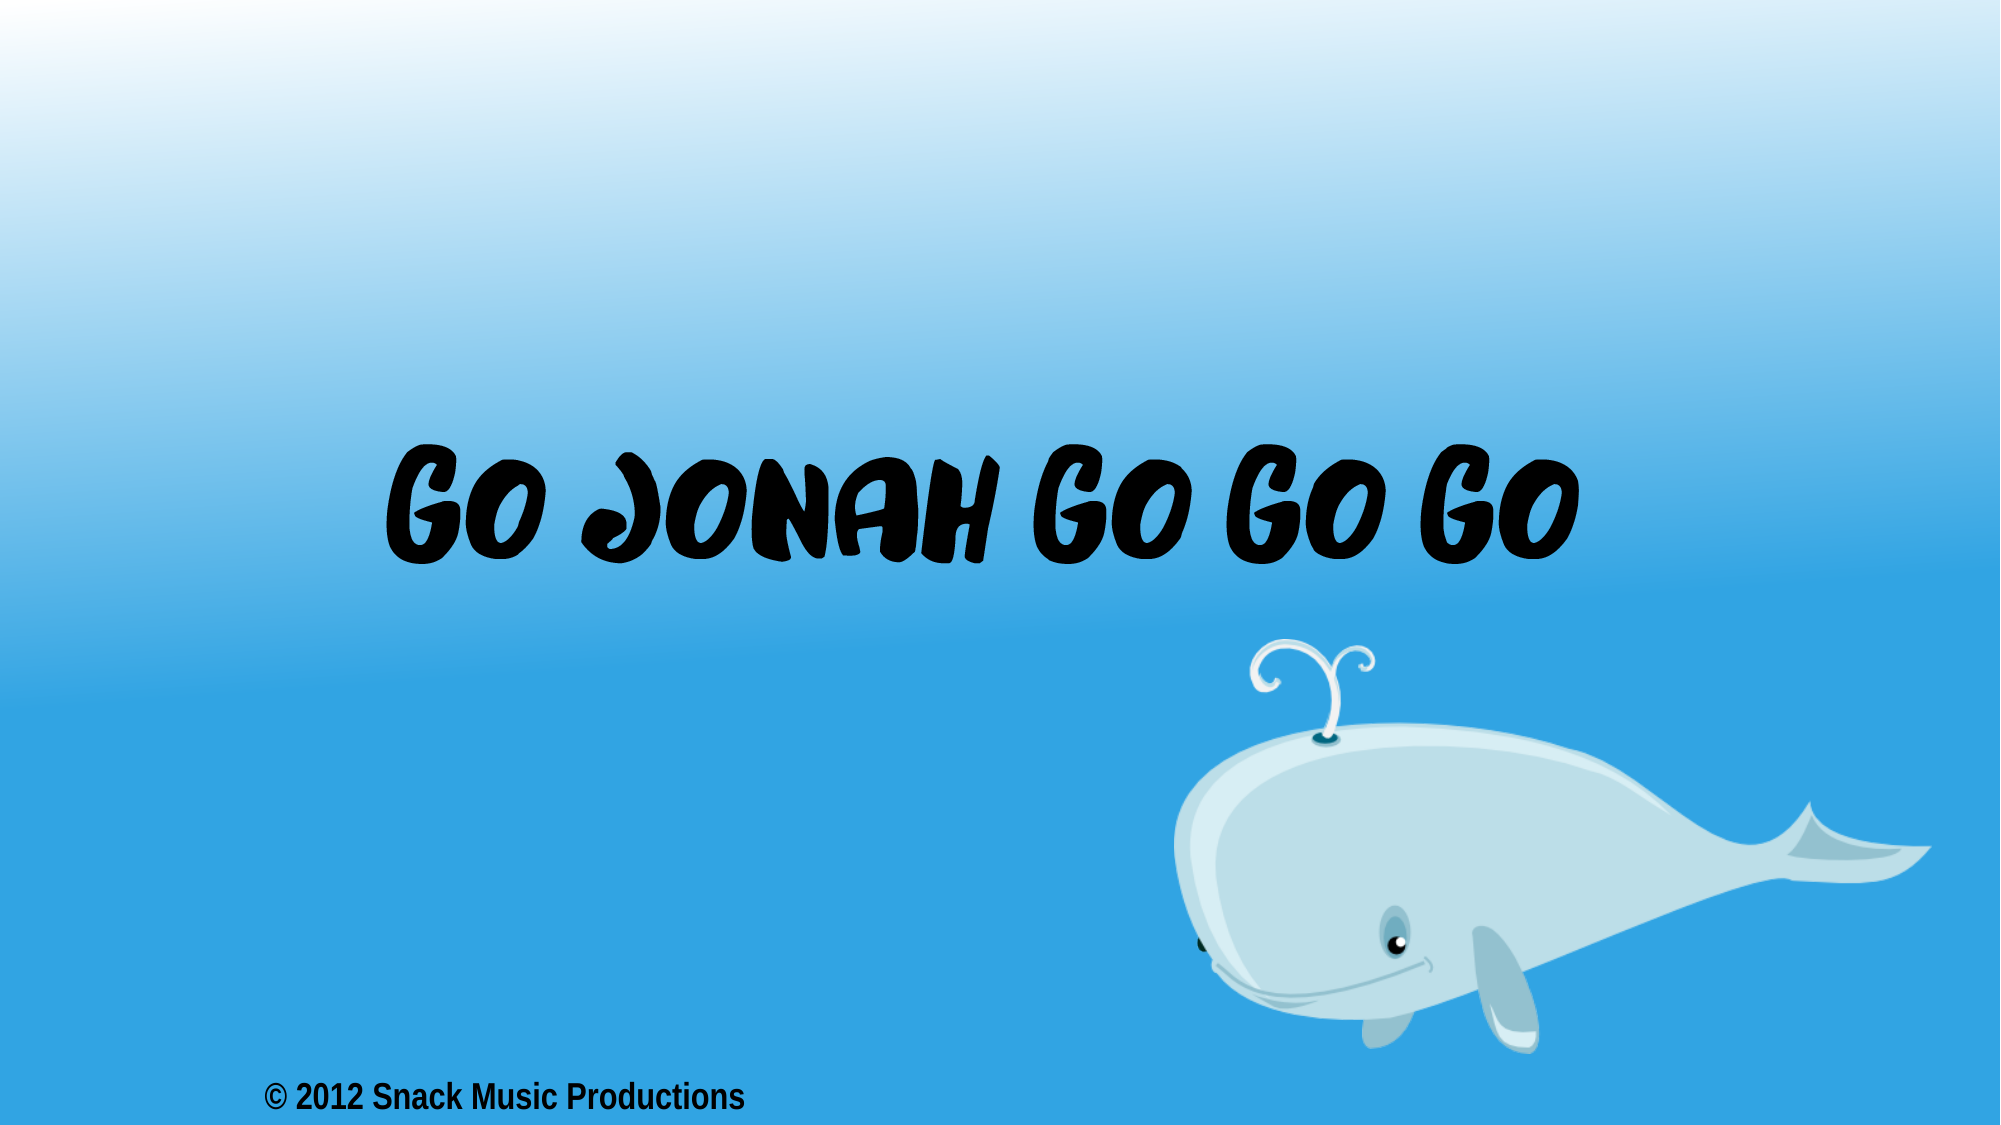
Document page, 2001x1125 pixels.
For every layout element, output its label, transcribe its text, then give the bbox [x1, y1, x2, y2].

picture [1174, 639, 1932, 1054]
text_box © 2012 Snack Music Productions [249, 1064, 1750, 1125]
picture [386, 444, 1580, 565]
